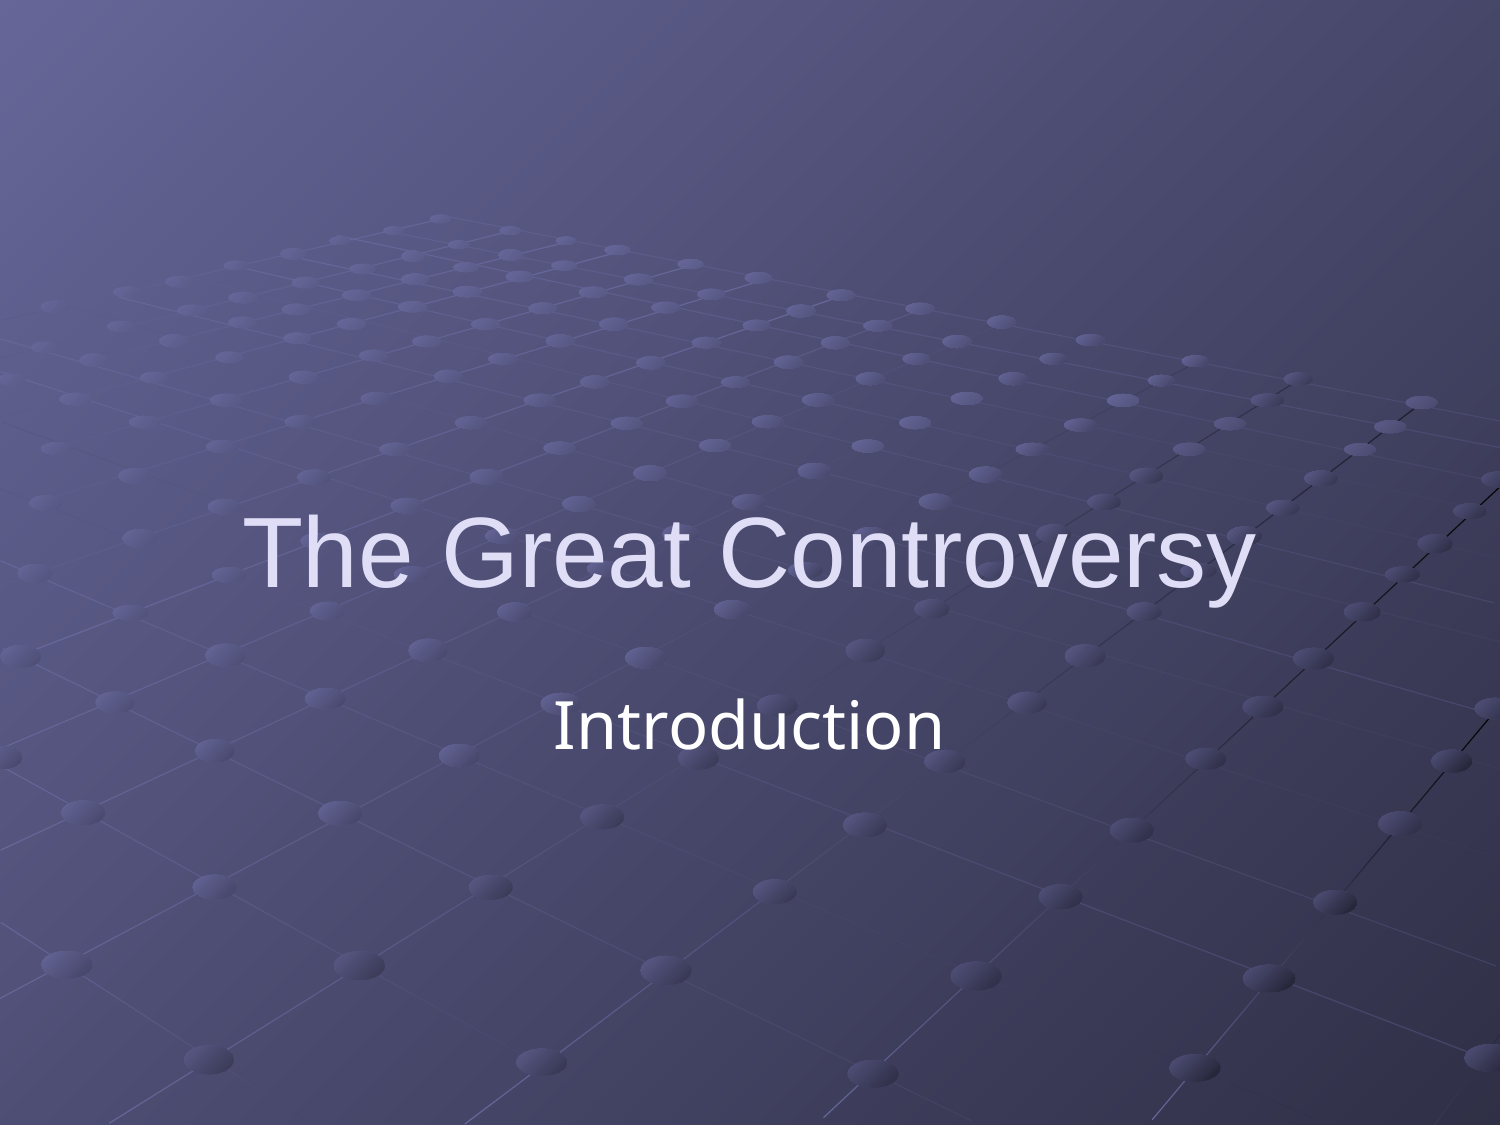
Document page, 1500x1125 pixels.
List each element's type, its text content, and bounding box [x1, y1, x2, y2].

text_box Introduction [224, 675, 1275, 817]
text_box The Great Controversy [112, 437, 1388, 659]
